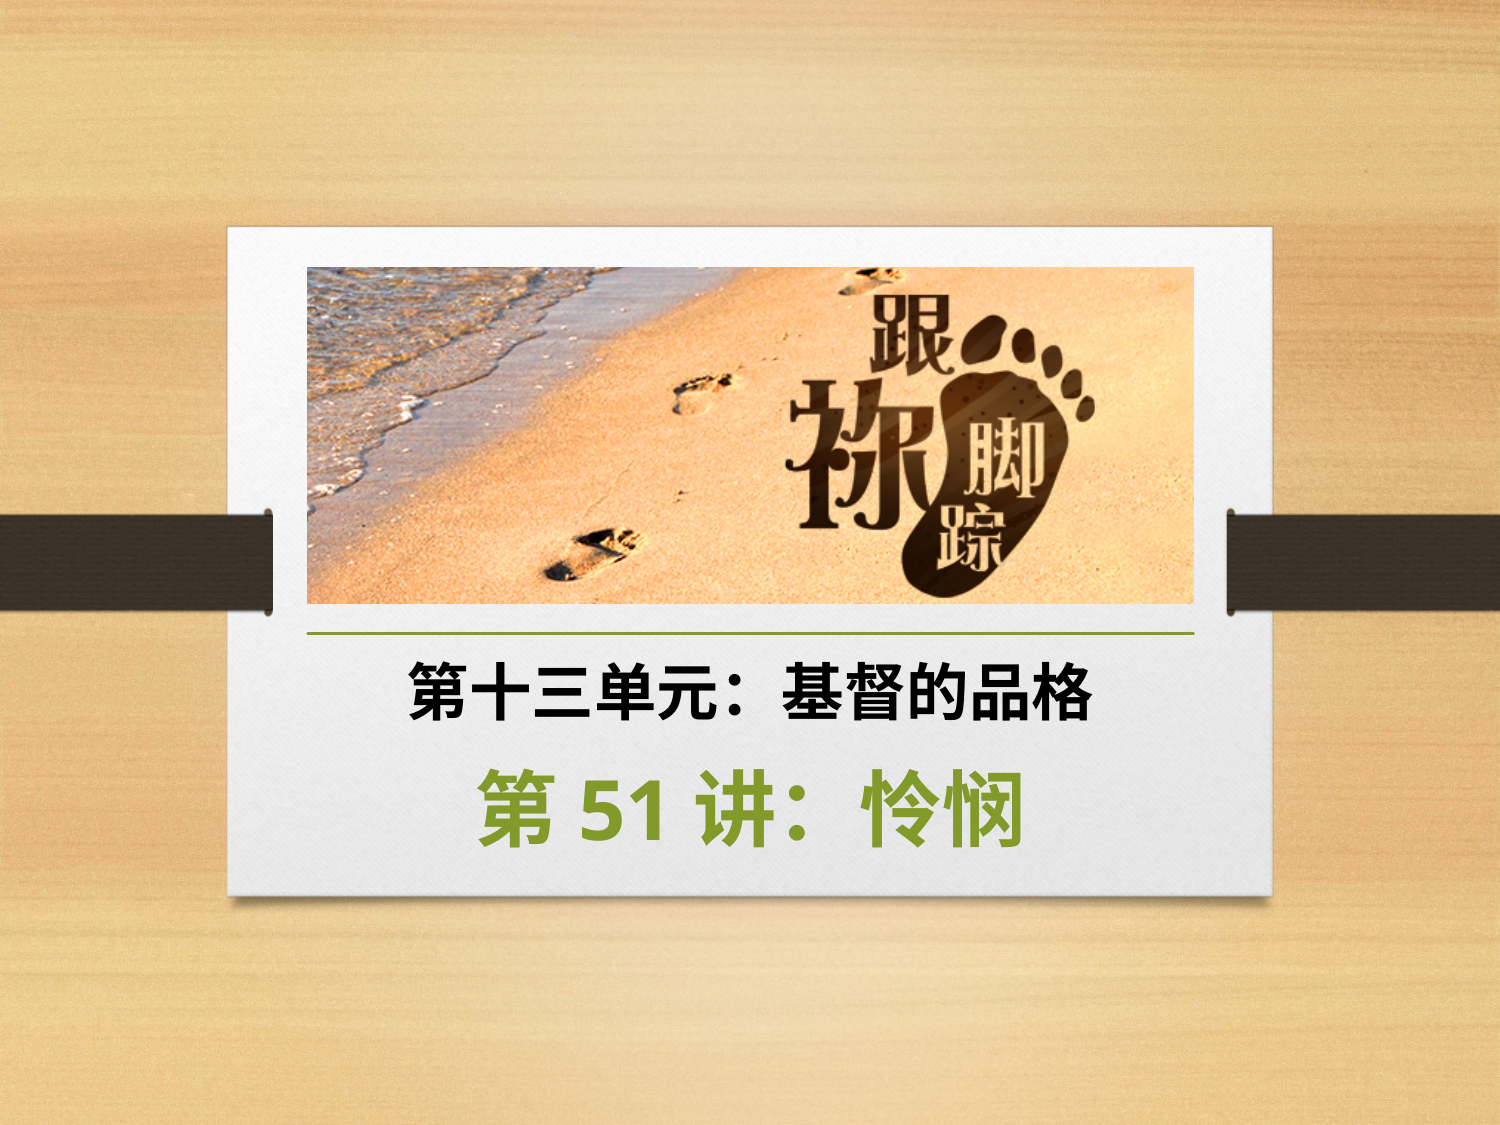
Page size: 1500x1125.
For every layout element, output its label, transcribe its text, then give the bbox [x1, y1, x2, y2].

picture [0, 0, 1500, 1125]
subtitle 第十三单元：基督的品格 第51讲：怜悯 [315, 645, 1187, 870]
